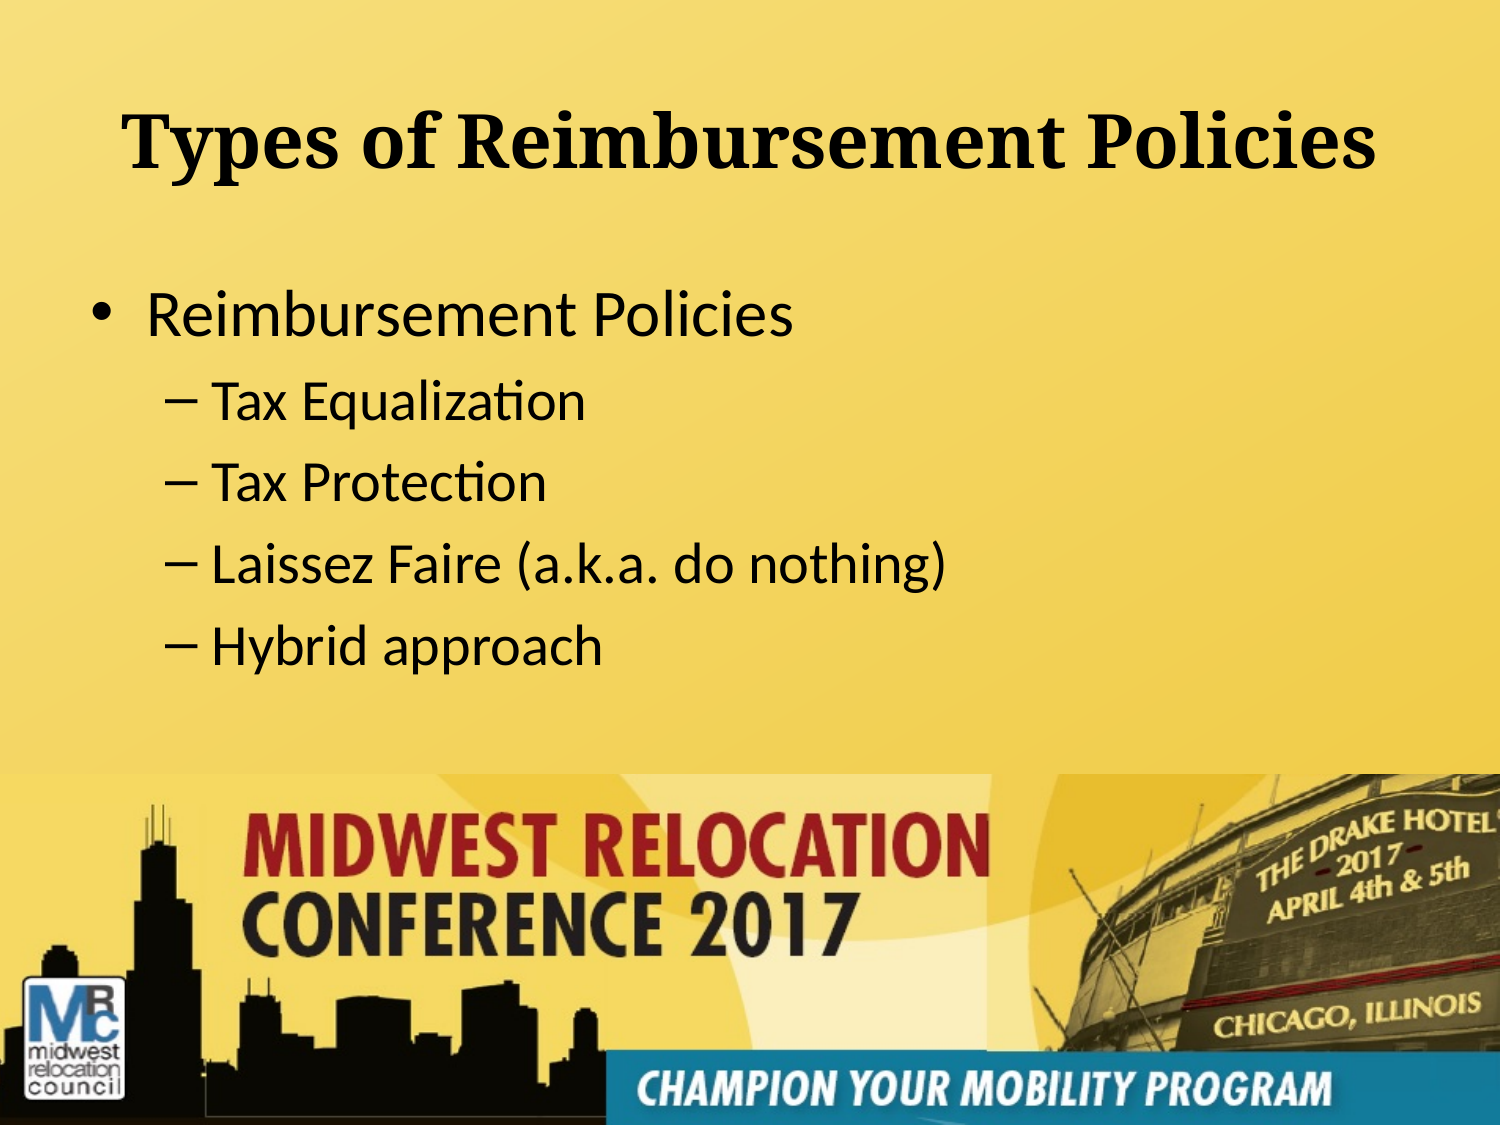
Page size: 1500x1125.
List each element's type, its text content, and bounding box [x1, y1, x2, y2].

list Reimbursement Policies Tax Equalization Tax Protection Laissez Faire (a.k.a. do nothing) Hybrid approach [75, 262, 1425, 773]
picture [0, 774, 1500, 1125]
title Types of Reimbursement Policies [75, 45, 1425, 233]
